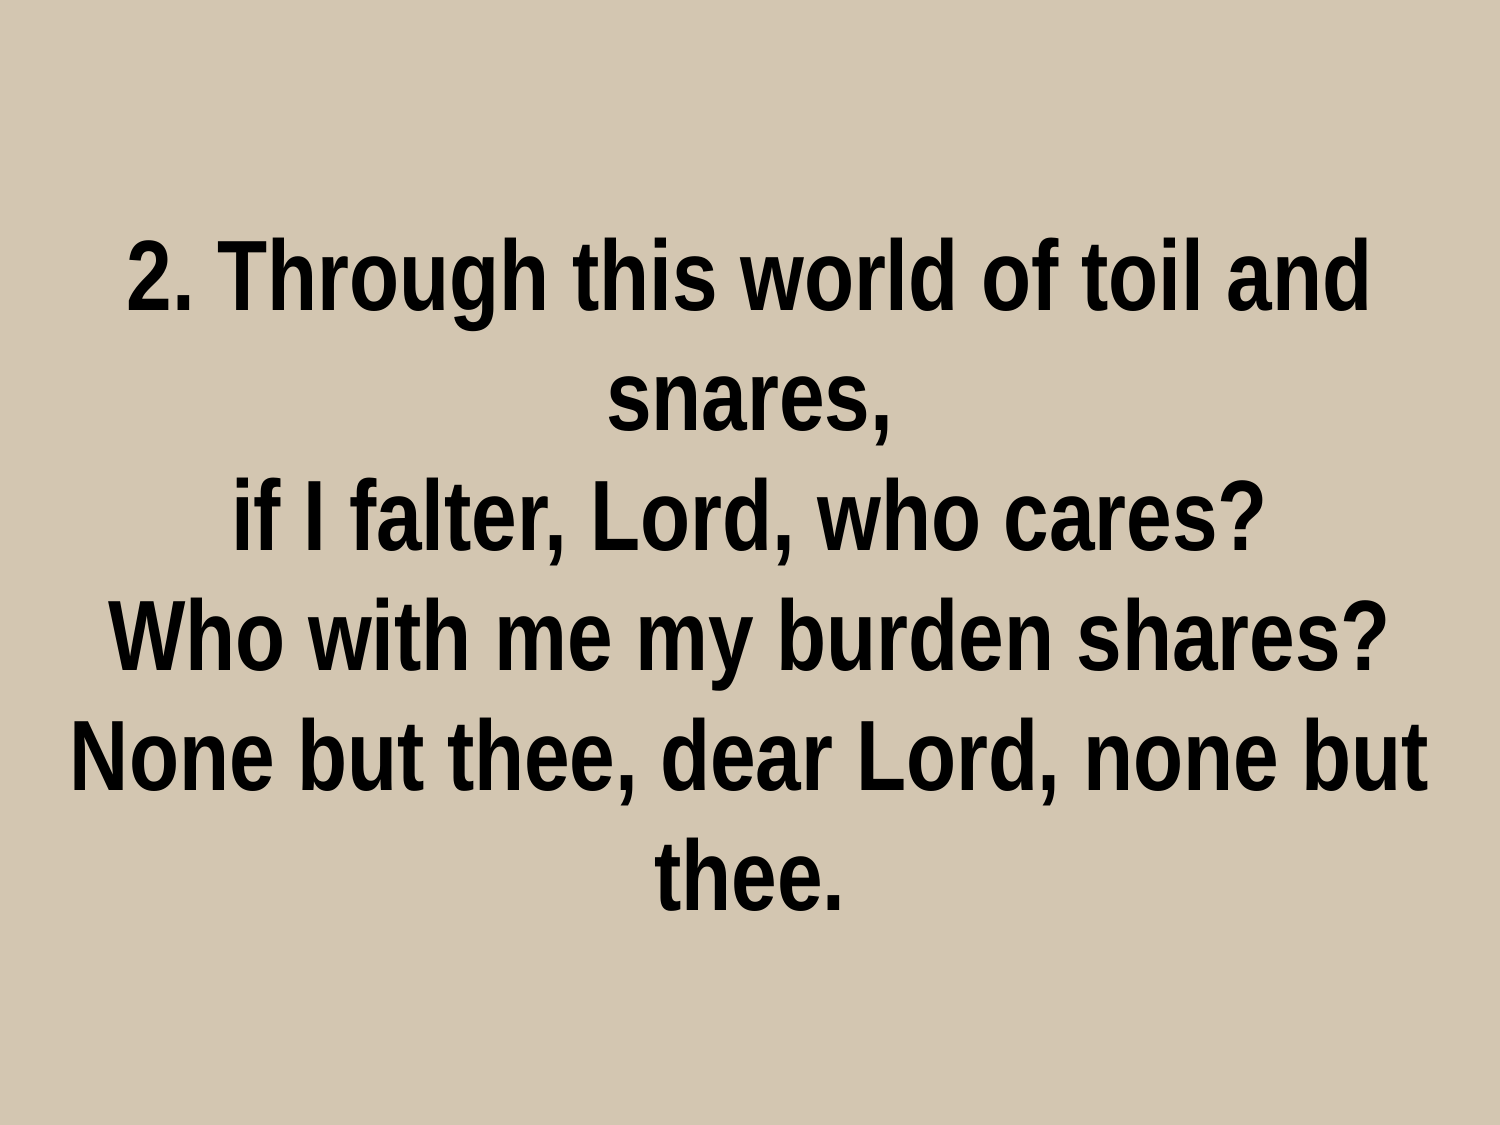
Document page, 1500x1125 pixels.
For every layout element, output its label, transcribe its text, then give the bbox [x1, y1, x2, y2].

text_box 2. Through this world of toil and snares, if I falter, Lord, who cares? Who with me my burden shares? None but thee, dear Lord, none but thee. [51, 203, 1449, 938]
